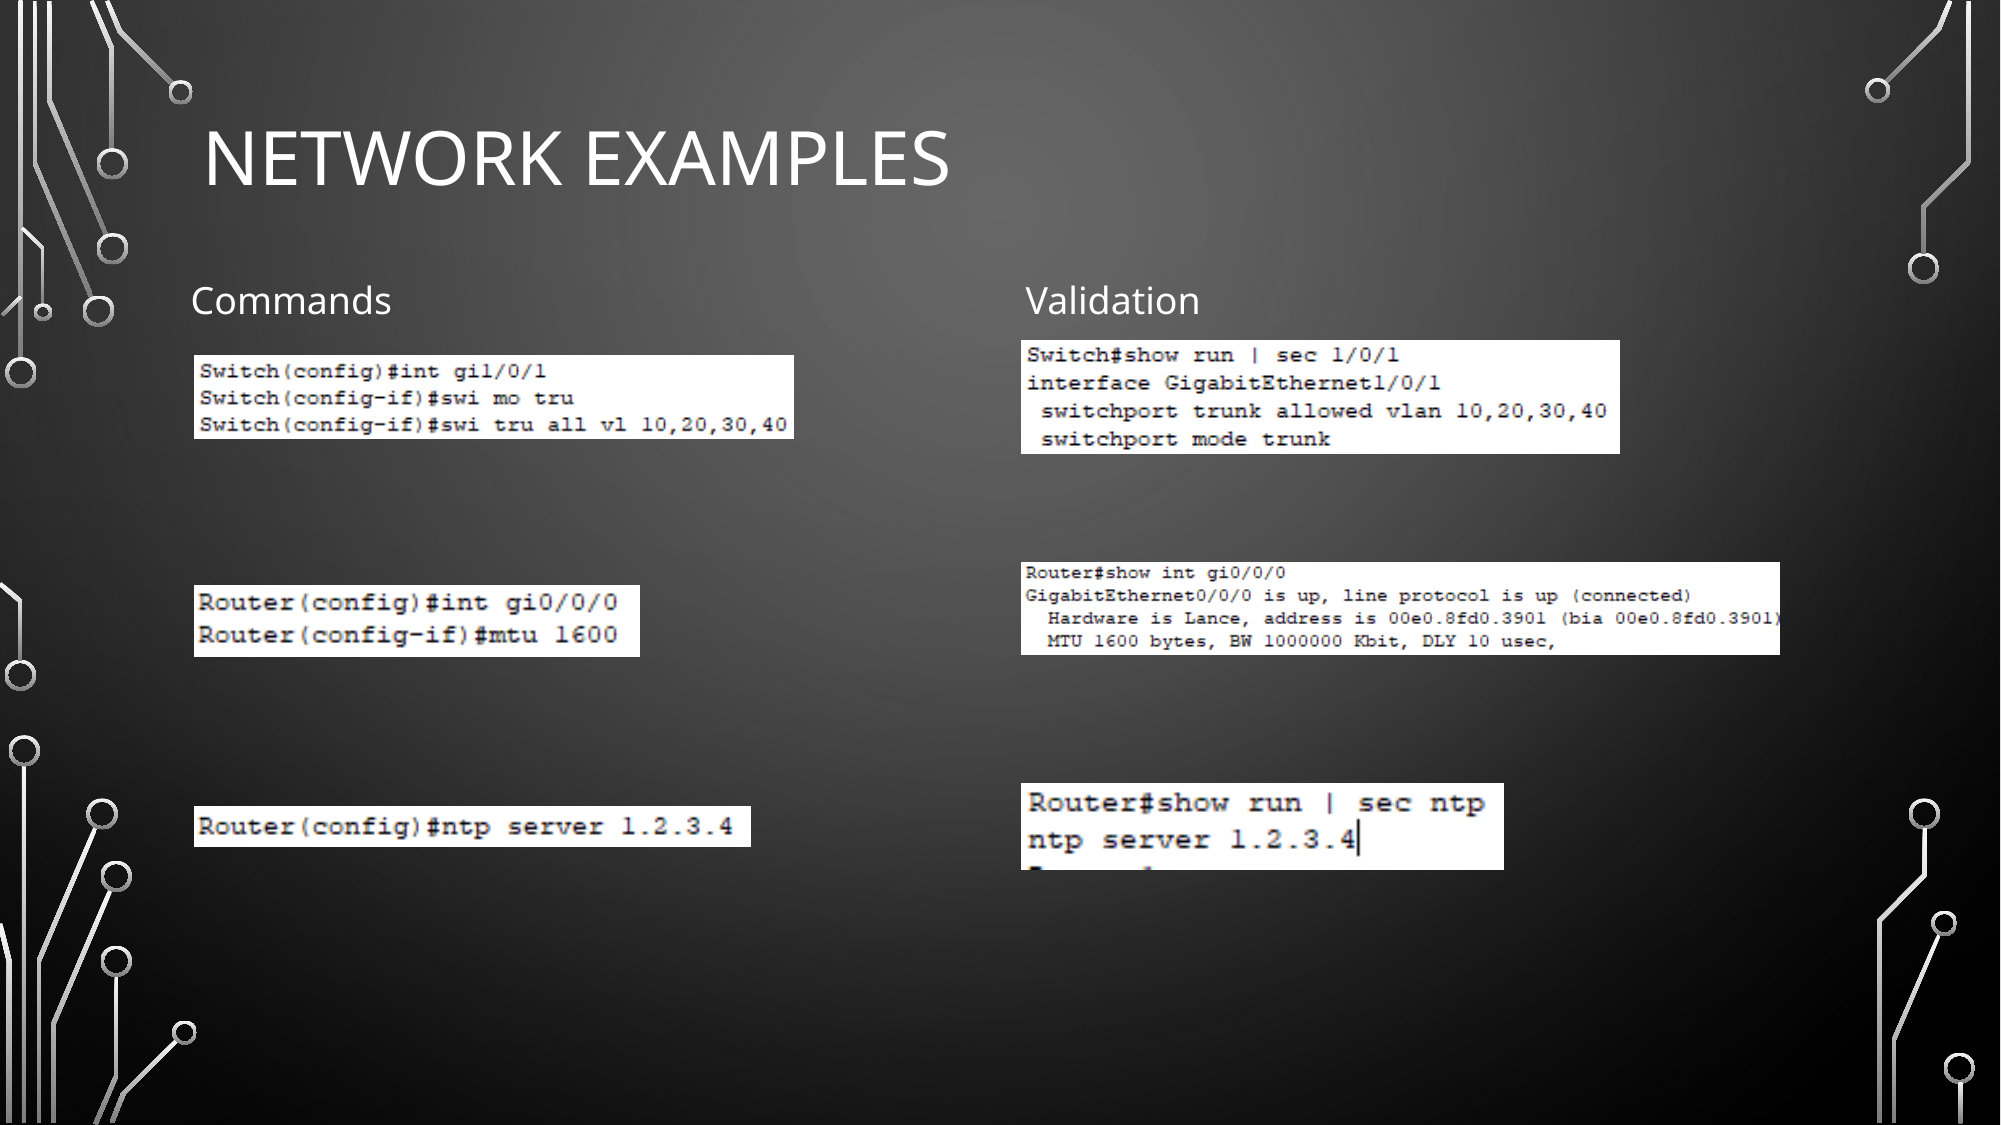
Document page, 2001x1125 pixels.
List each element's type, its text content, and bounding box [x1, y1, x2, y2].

picture [1021, 340, 1620, 454]
picture [1021, 562, 1781, 655]
text_box Commands [175, 269, 408, 330]
text_box Validation [1010, 269, 1216, 330]
title Network examples [187, 101, 1813, 222]
picture [194, 585, 640, 658]
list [194, 354, 794, 440]
picture [1021, 783, 1505, 870]
picture [194, 806, 751, 847]
